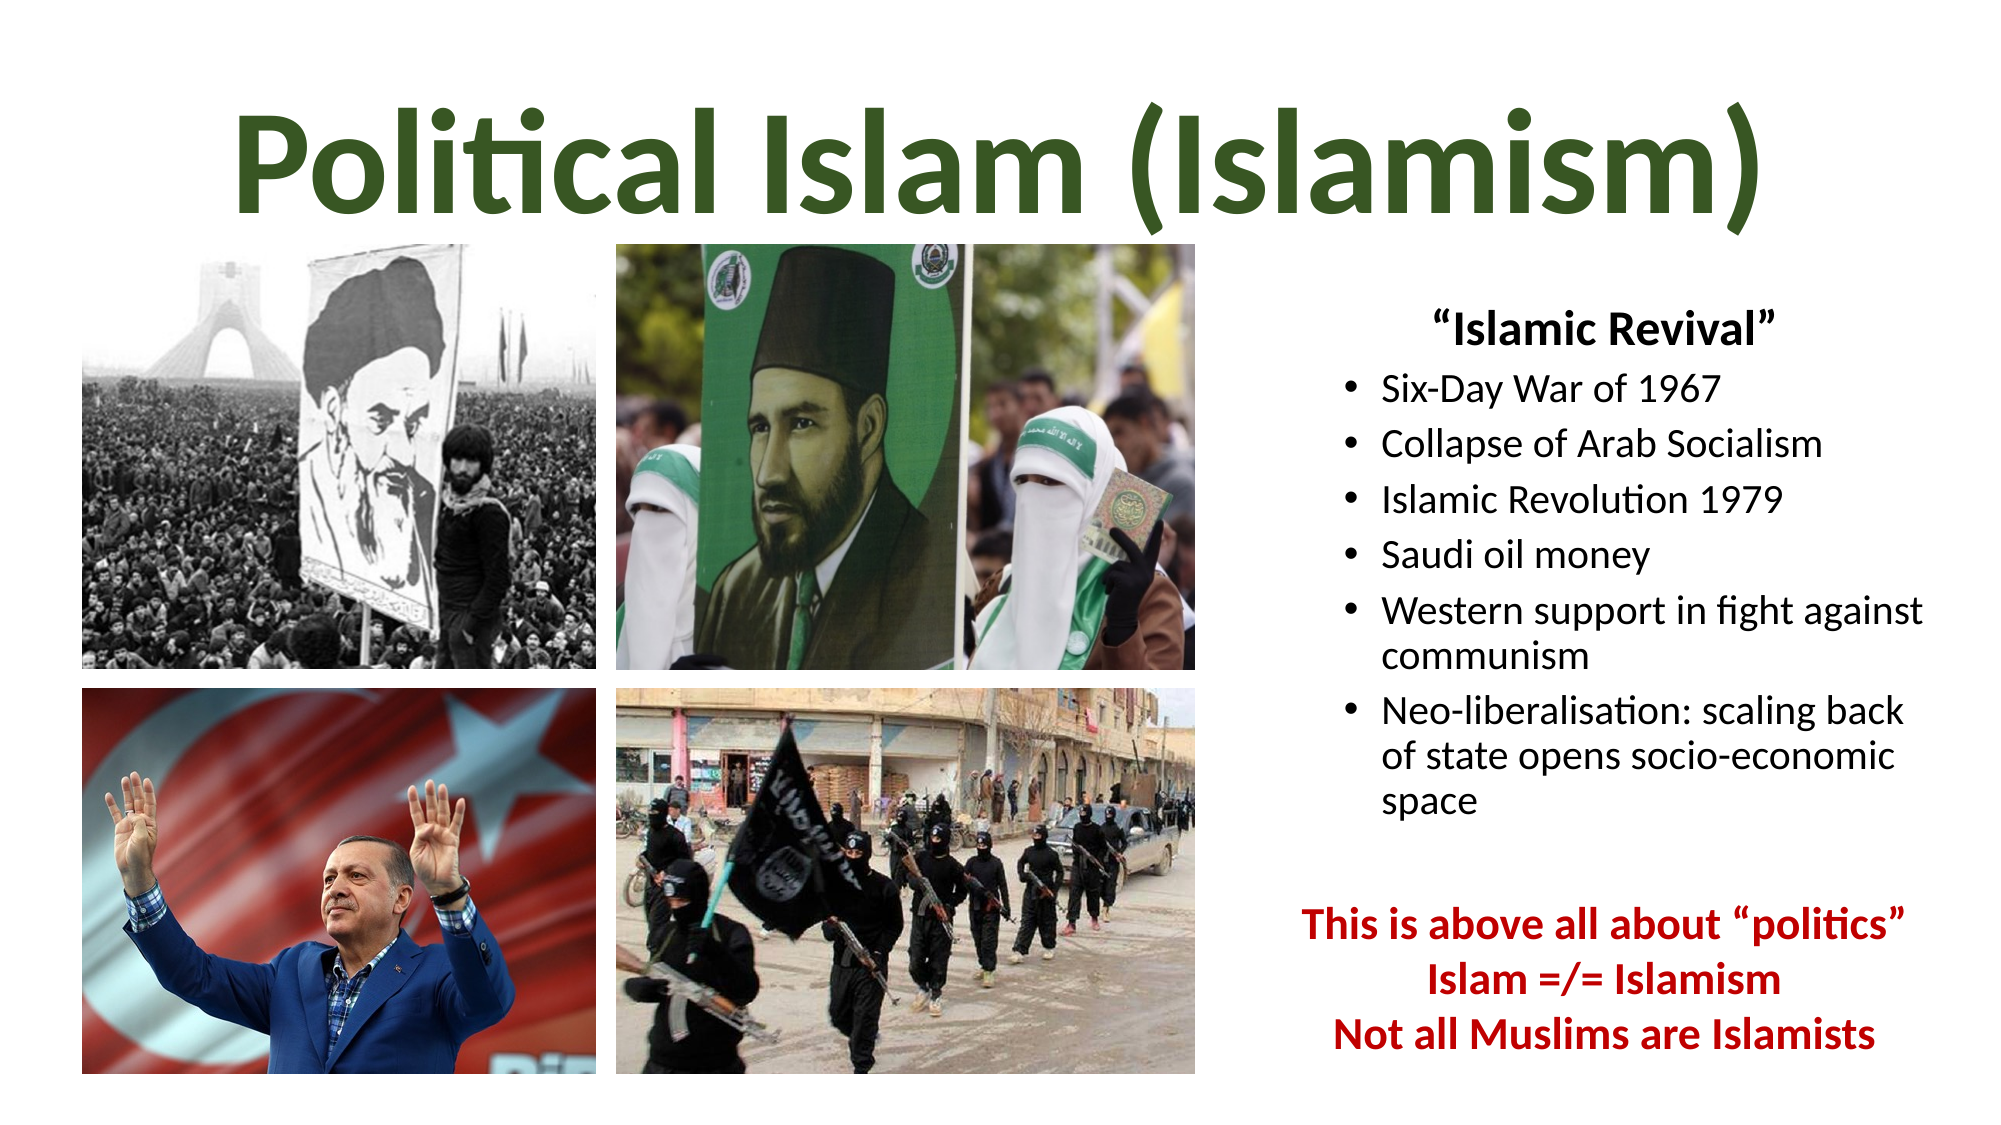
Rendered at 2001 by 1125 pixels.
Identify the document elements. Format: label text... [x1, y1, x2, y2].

title Political Islam (Islamism) [137, 56, 1863, 274]
picture [616, 244, 1195, 670]
picture [616, 688, 1195, 1074]
list “Islamic Revival” Six-Day War of 1967 Collapse of Arab Socialism Islamic Revolution 1979 Saudi oil money Western support in fight against communism Neo-liberalisation: scaling back of state opens socio-economic space This is above all about “politics” Islam =/= Islamism Not all Muslims are Islamists [1253, 258, 1956, 1094]
picture [82, 244, 596, 670]
picture [82, 688, 596, 1074]
